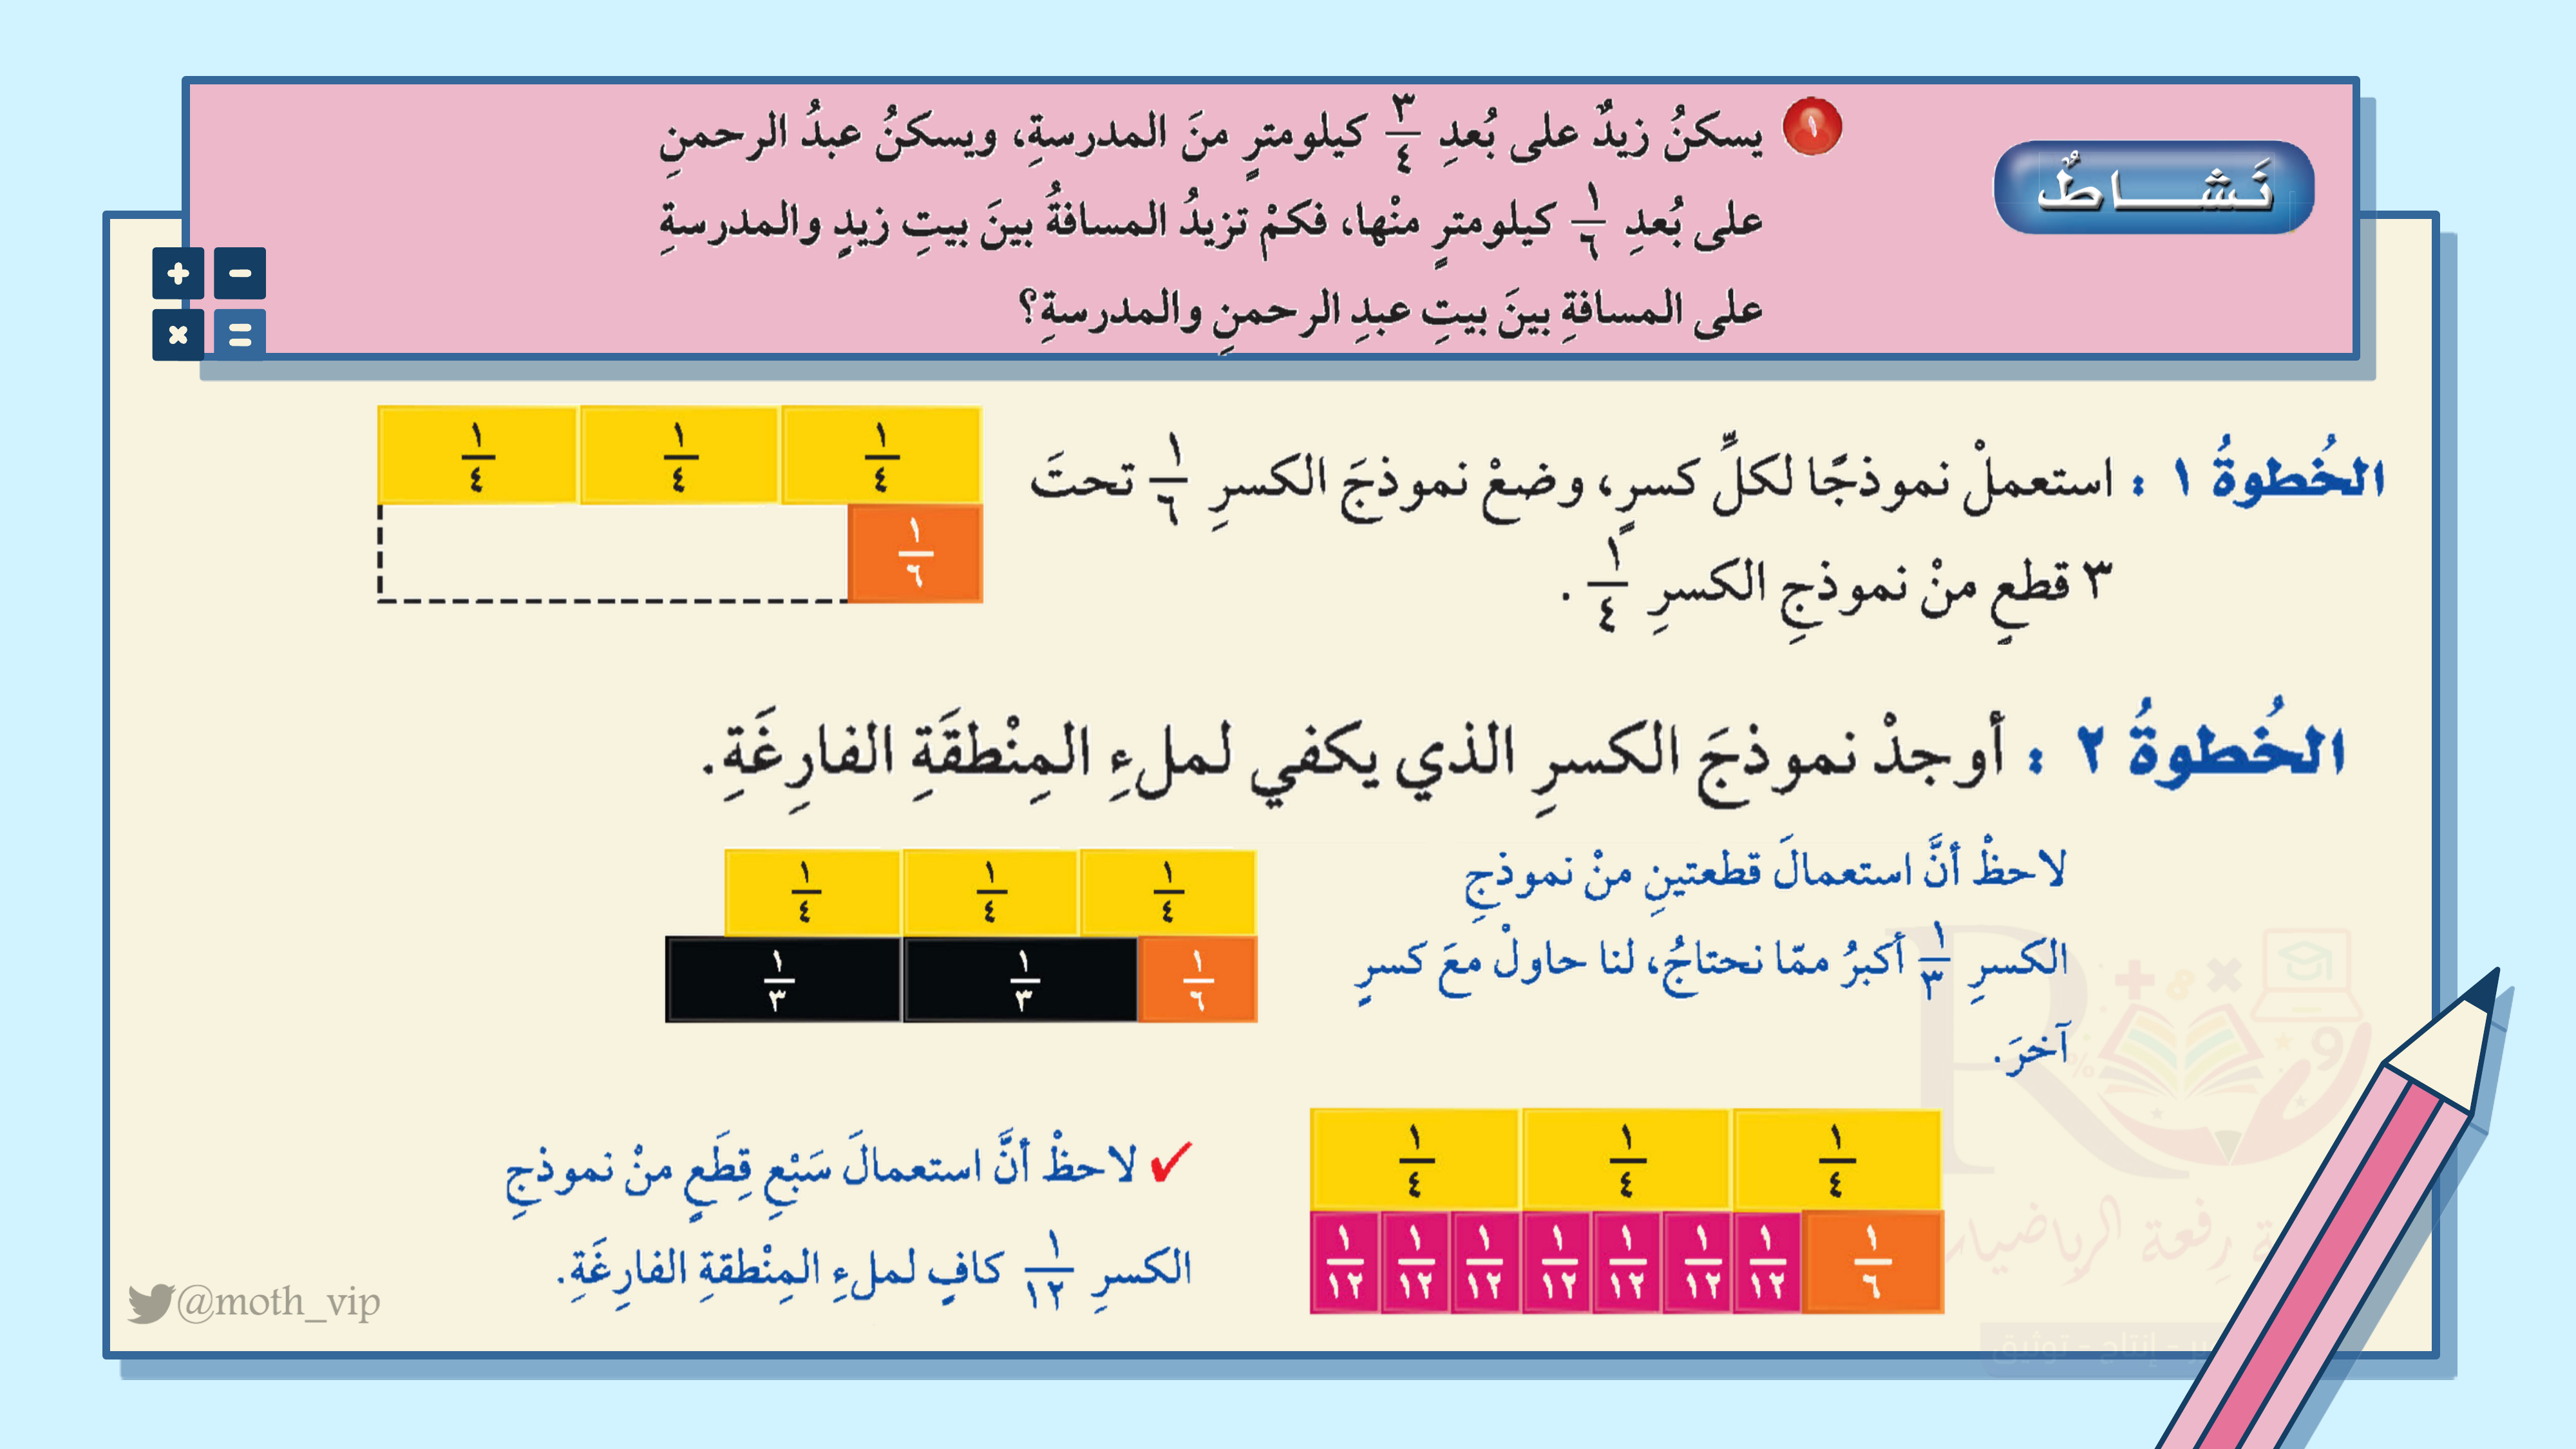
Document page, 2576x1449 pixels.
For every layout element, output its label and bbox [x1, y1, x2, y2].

text_box [1911, 961, 2522, 1449]
picture [355, 393, 2416, 645]
picture [493, 650, 2354, 1354]
picture [638, 84, 1860, 367]
title [182, 76, 2360, 361]
picture [1981, 134, 2320, 248]
text_box [152, 247, 267, 361]
